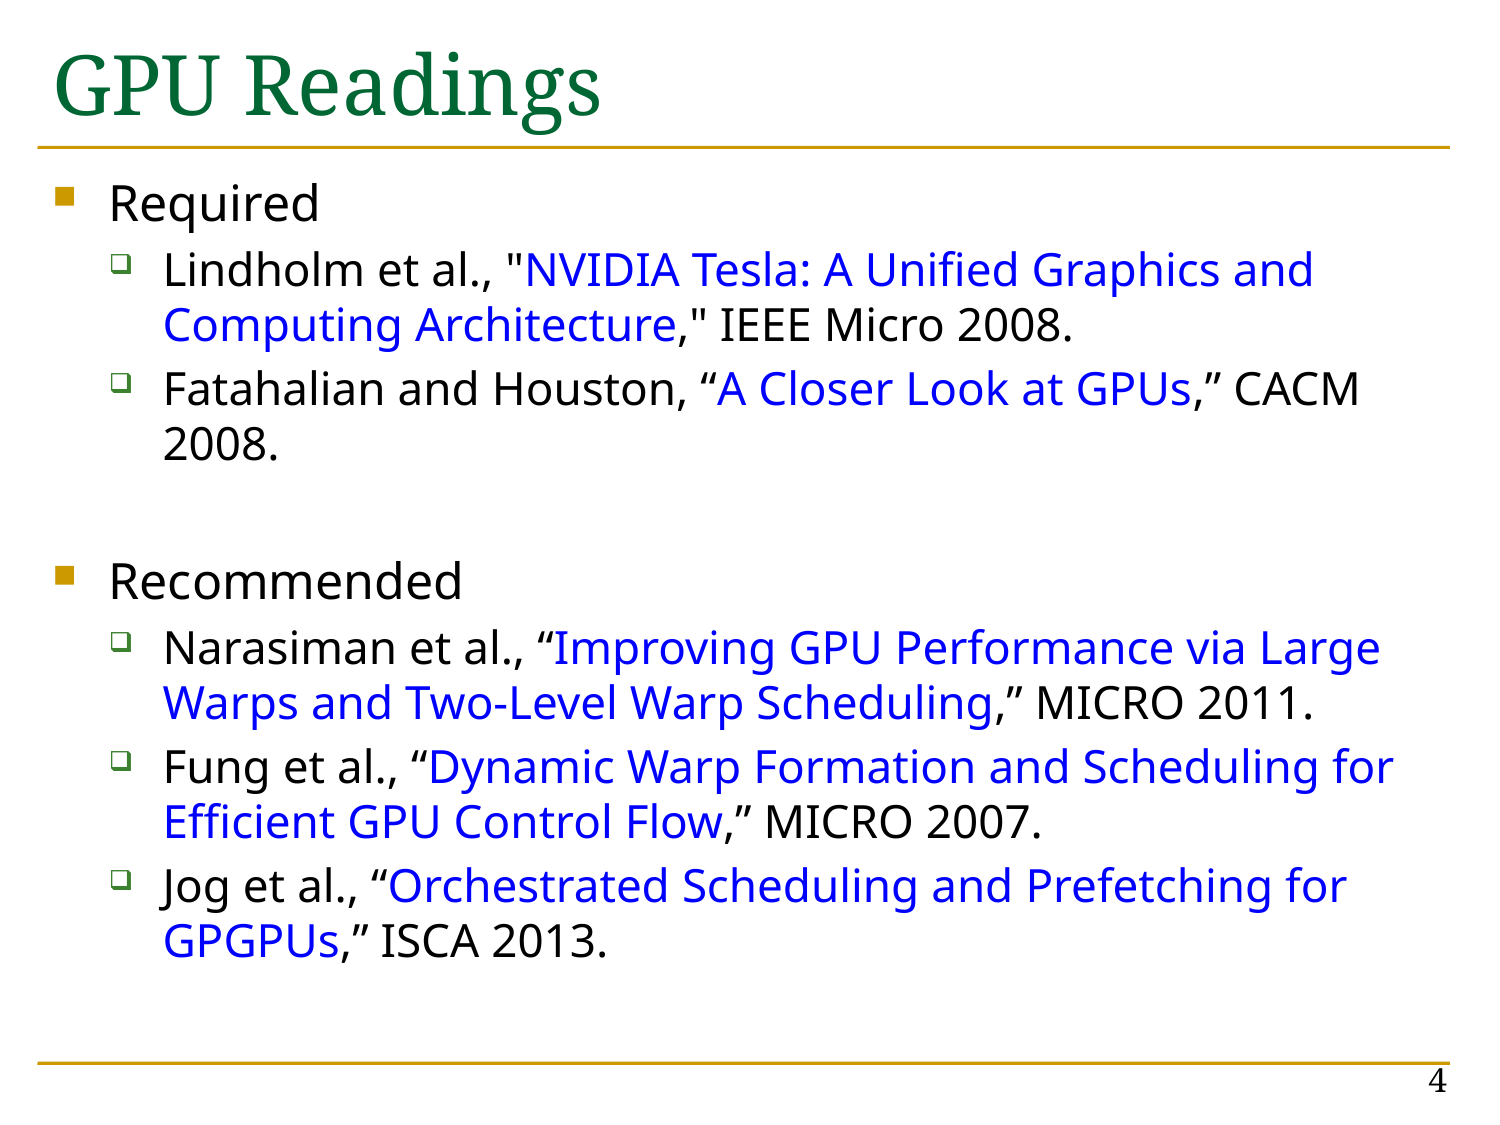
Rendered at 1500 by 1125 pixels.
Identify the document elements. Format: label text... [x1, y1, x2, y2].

title GPU Readings [37, 24, 1450, 163]
list Required Lindholm et al., "NVIDIA Tesla: A Unified Graphics and Computing Architecture," IEEE Micro 2008. Fatahalian and Houston, “A Closer Look at GPUs,” CACM 2008. Recommended Narasiman et al., “Improving GPU Performance via Large Warps and Two-Level Warp Scheduling,” MICRO 2011. Fung et al., “Dynamic Warp Formation and Scheduling for Efficient GPU Control Flow,” MICRO 2007. Jog et al., “Orchestrated Scheduling and Prefetching for GPGPUs,” ISCA 2013. [37, 163, 1450, 1016]
slide_number 4 [1111, 1036, 1462, 1112]
